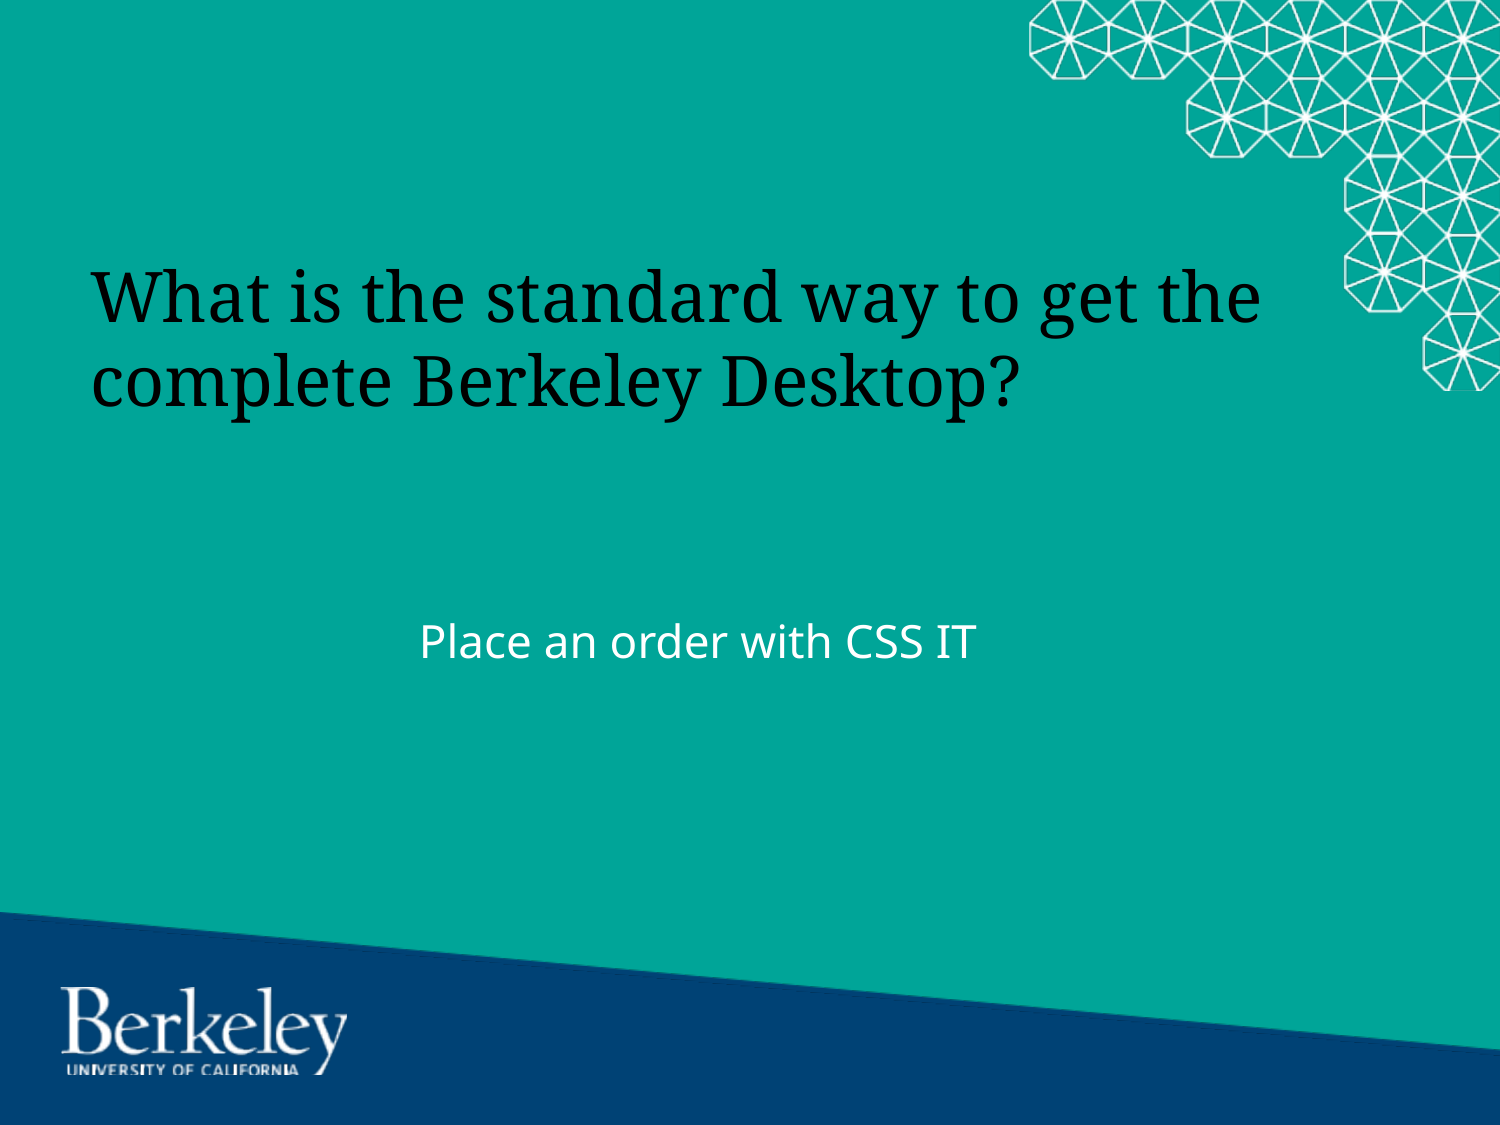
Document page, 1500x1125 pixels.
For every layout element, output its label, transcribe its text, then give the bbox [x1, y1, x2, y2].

title What is the standard way to get the complete Berkeley Desktop? [75, 243, 1367, 431]
list Place an order with CSS IT [167, 605, 1229, 900]
